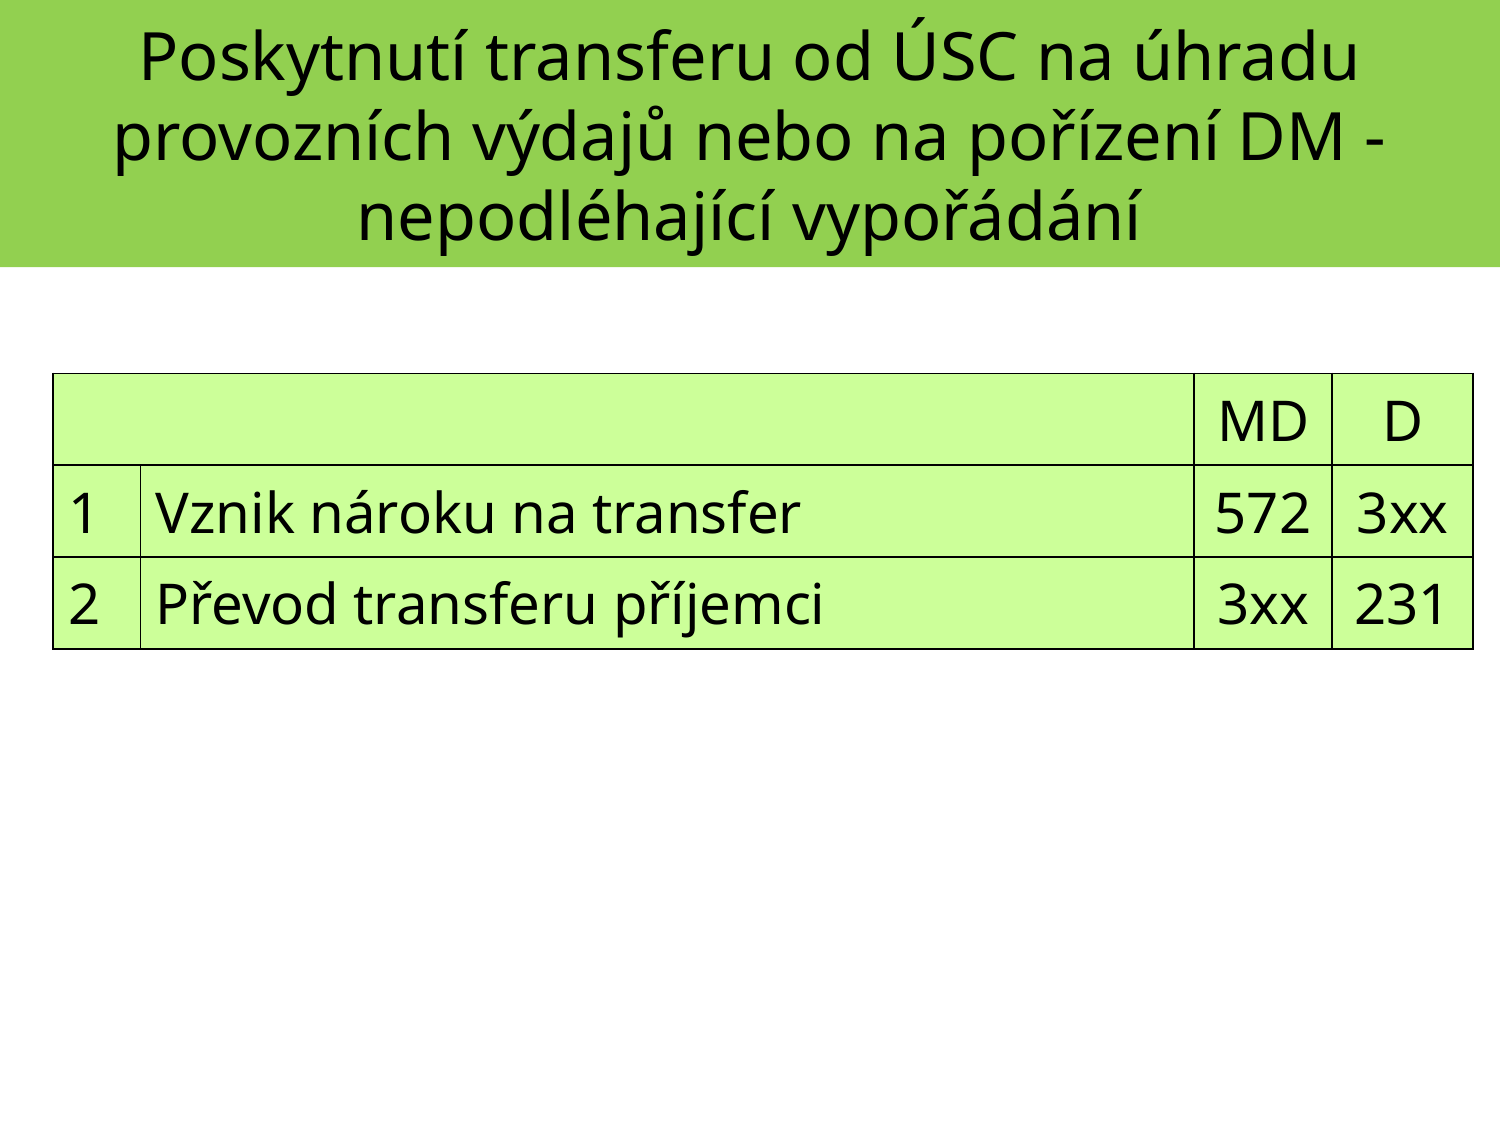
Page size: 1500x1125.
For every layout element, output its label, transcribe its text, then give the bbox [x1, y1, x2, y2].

table_cell 3xx [1333, 466, 1472, 556]
table_cell 231 [1333, 558, 1472, 648]
table_cell 2 [54, 558, 140, 648]
table_cell 3xx [1195, 558, 1331, 648]
table_cell Převod transferu příjemci [141, 558, 1193, 648]
table_cell 572 [1195, 466, 1331, 556]
table_header D [1333, 374, 1472, 464]
table_header [54, 374, 1193, 464]
title Poskytnutí transferu od ÚSC na úhradu provozních výdajů nebo na pořízení DM - nepodléhající vypořádání [0, 0, 1500, 268]
table_cell Vznik nároku na transfer [141, 466, 1193, 556]
table_header MD [1195, 374, 1331, 464]
table_cell 1 [54, 466, 140, 556]
